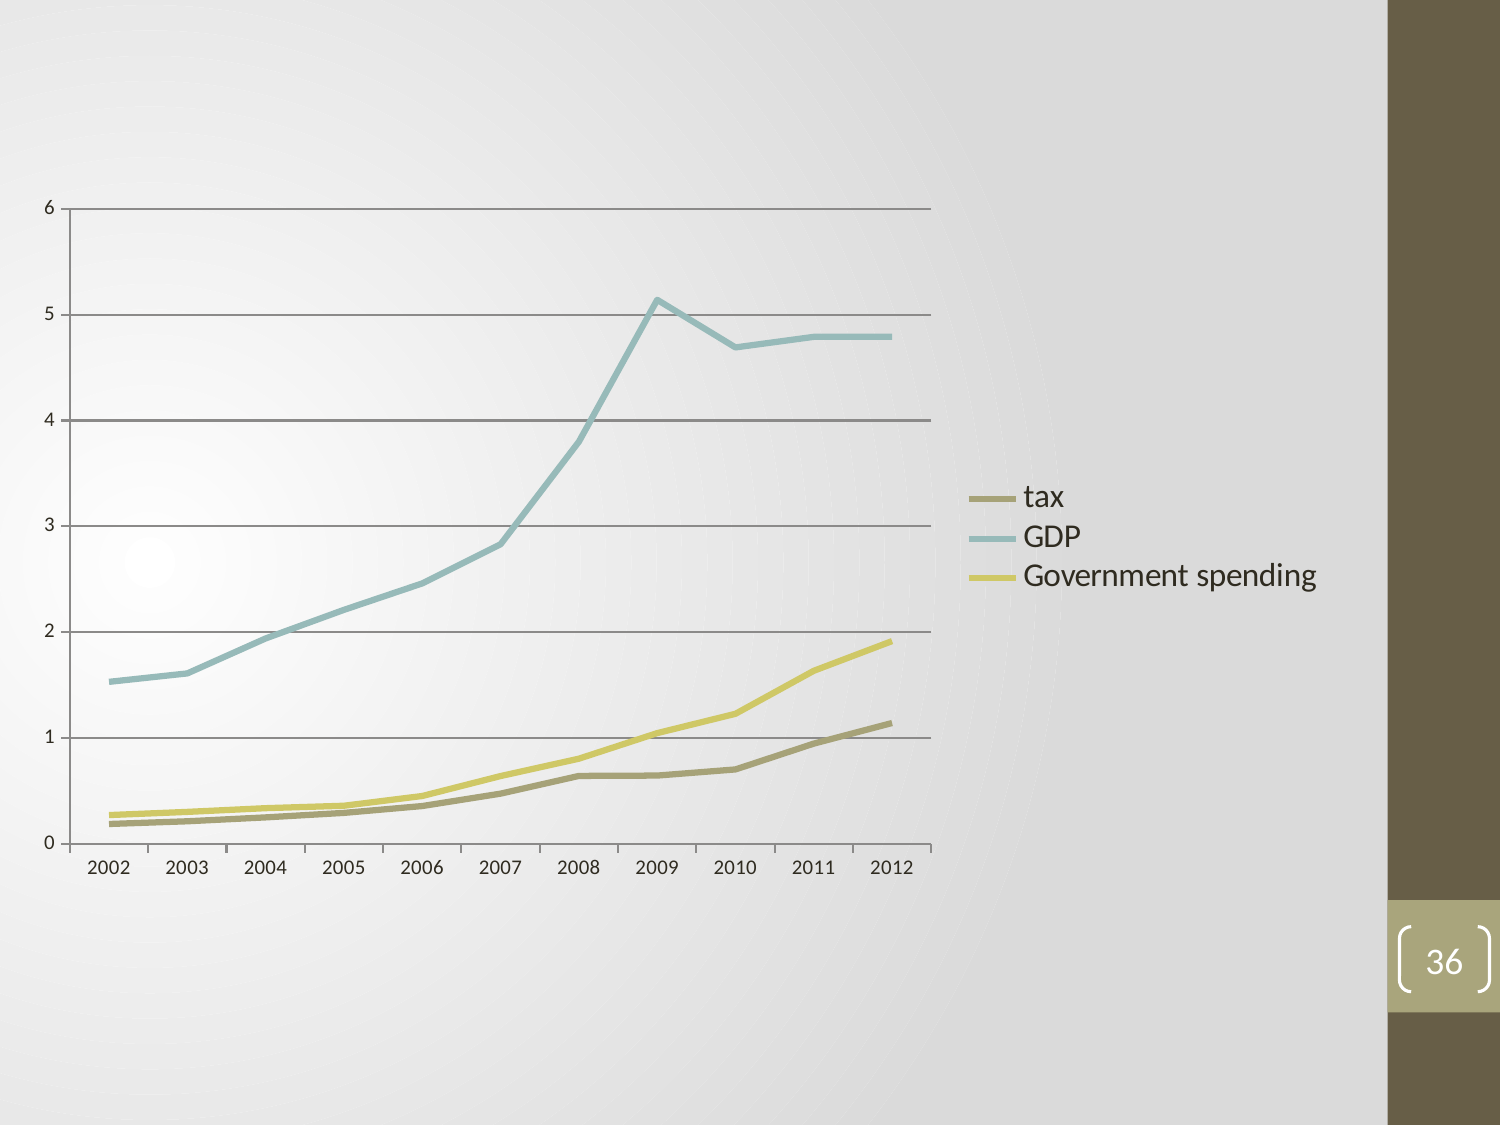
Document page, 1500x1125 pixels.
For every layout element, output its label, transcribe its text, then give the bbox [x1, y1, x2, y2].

slide_number 36 [1397, 925, 1492, 994]
chart [17, 183, 1342, 894]
